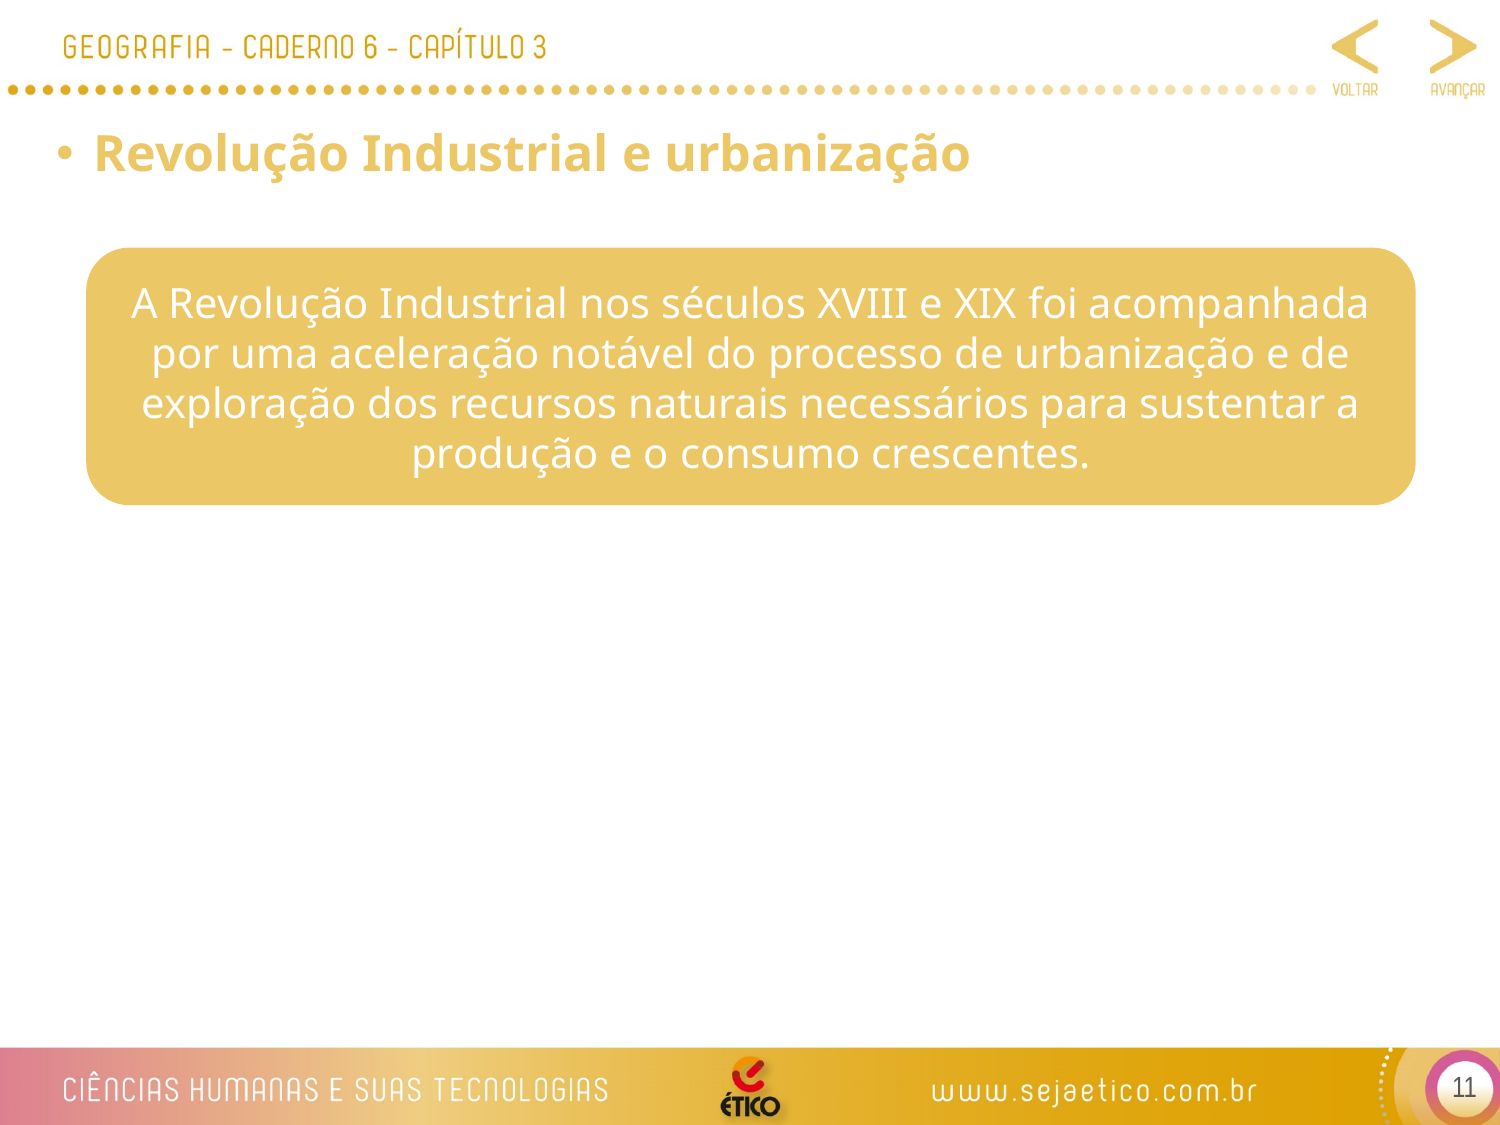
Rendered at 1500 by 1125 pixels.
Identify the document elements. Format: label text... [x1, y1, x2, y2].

picture [0, 0, 1500, 1125]
list Revolução Industrial e urbanização [41, 120, 1459, 1019]
text_box A Revolução Industrial nos séculos XVIII e XIX foi acompanhada por uma aceleração notável do processo de urbanização e de exploração dos recursos naturais necessários para sustentar a produção e o consumo crescentes. [85, 246, 1417, 507]
